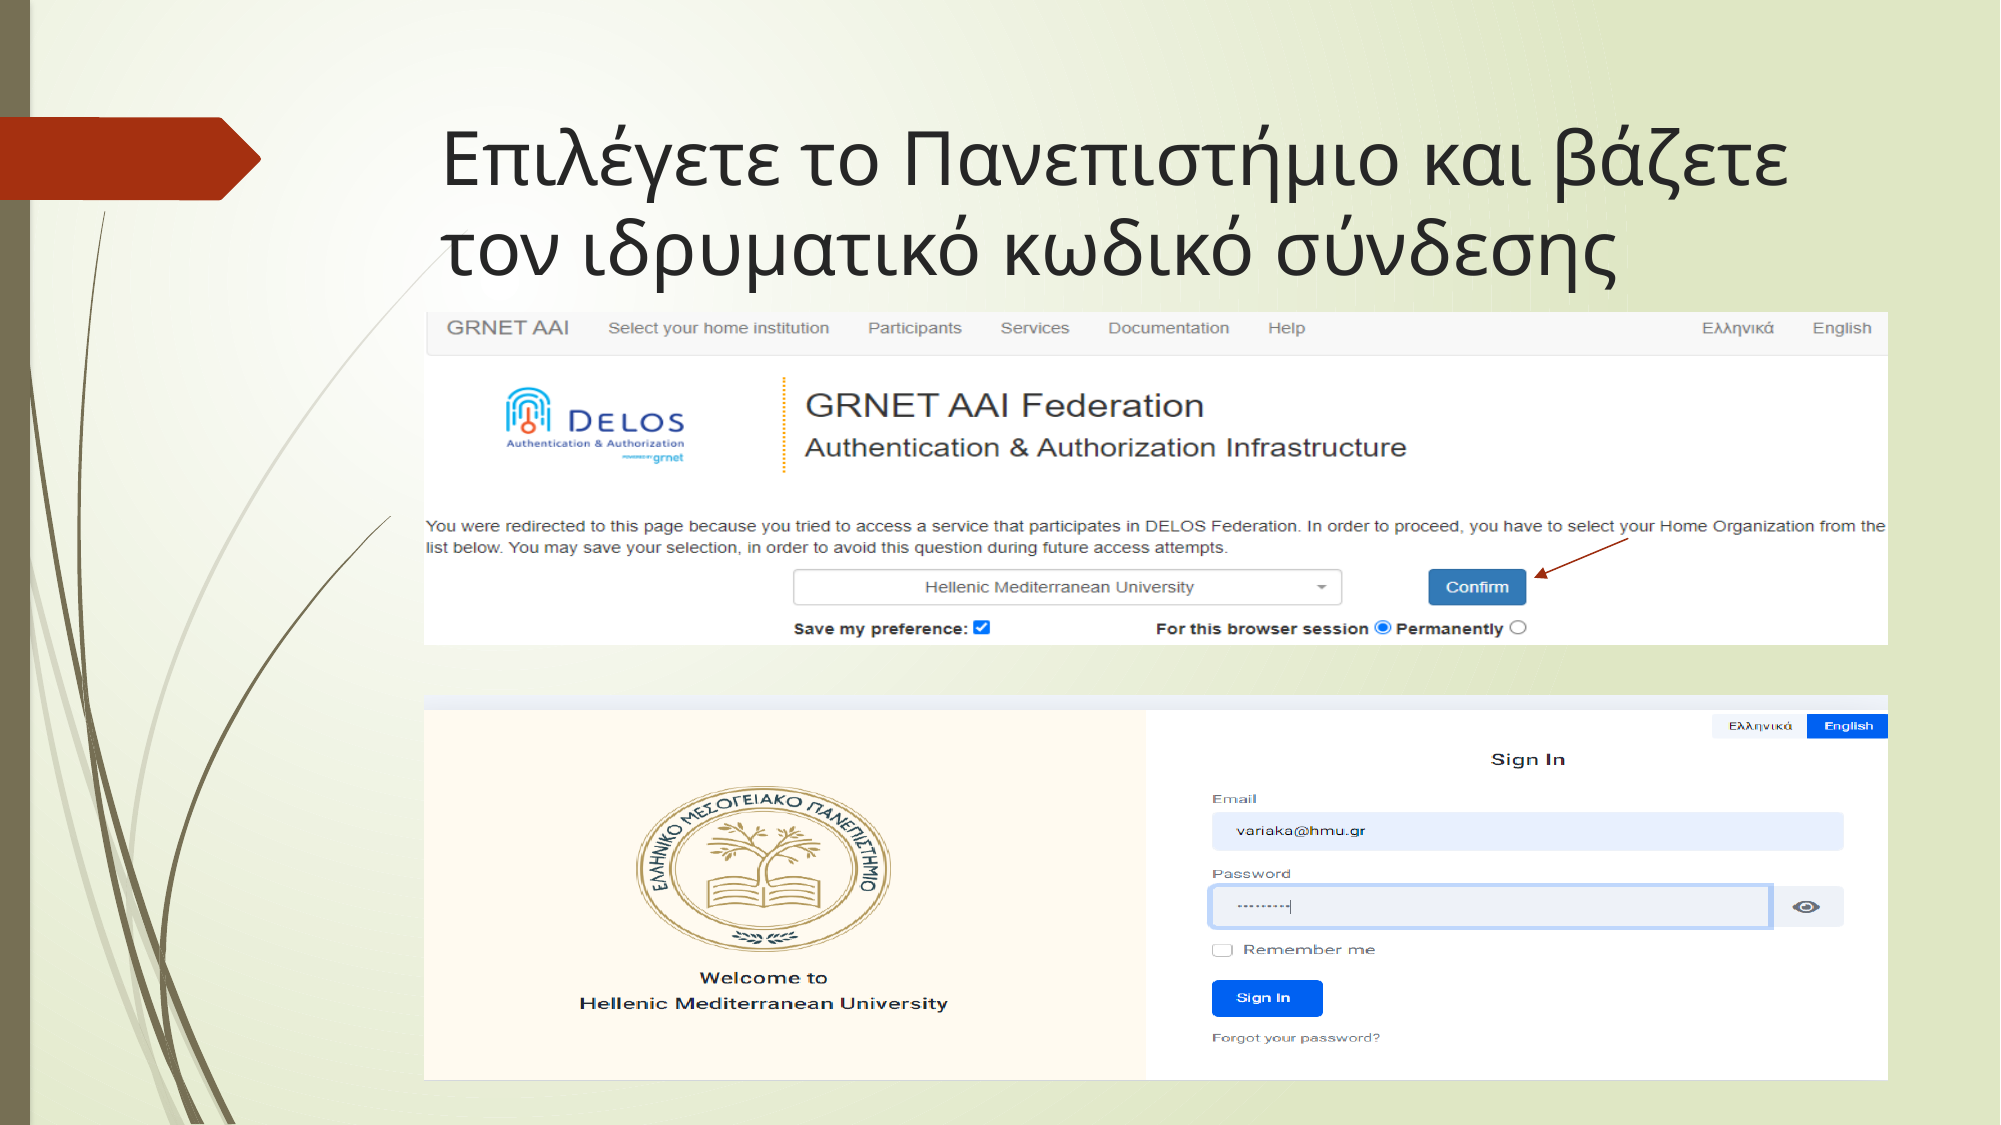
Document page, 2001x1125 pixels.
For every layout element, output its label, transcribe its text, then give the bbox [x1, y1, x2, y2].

picture [424, 695, 1888, 1081]
title Επιλέγετε το Πανεπιστήμιο και βάζετε τον ιδρυματικό κωδικό σύνδεσης [425, 102, 1888, 312]
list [424, 312, 1888, 645]
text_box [1533, 538, 1629, 579]
